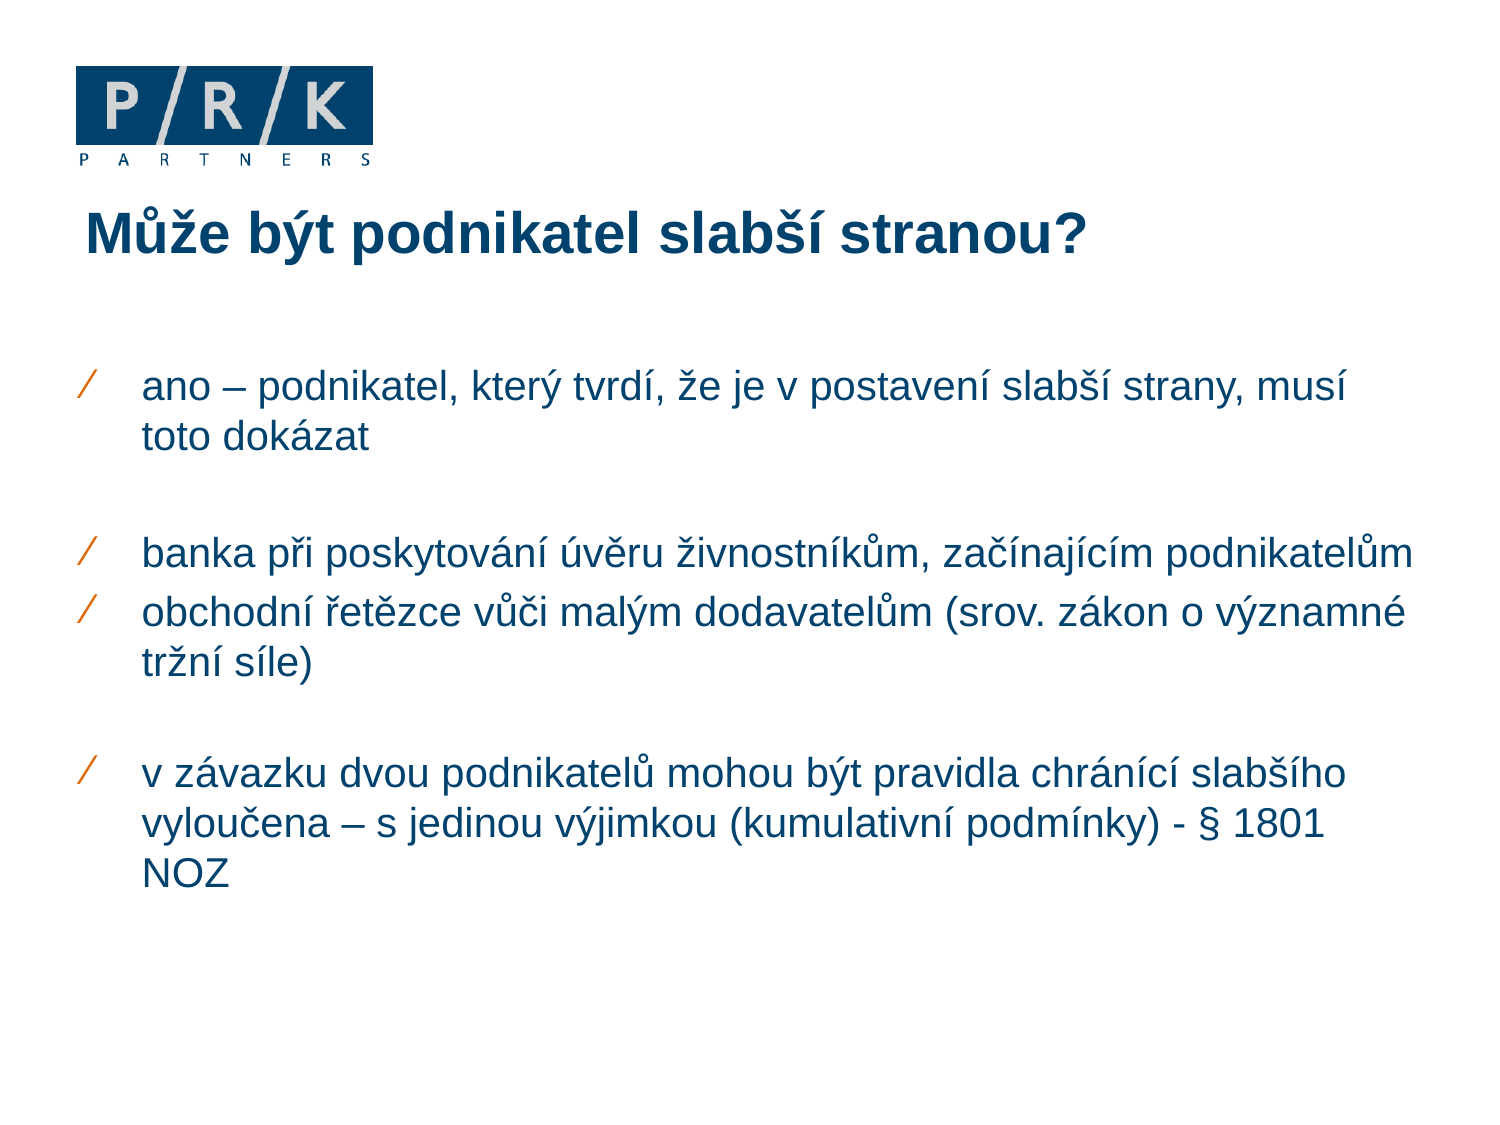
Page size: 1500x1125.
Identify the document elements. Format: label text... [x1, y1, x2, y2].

title Může být podnikatel slabší stranou? [70, 187, 1465, 329]
list ano – podnikatel, který tvrdí, že je v postavení slabší strany, musí toto dokázat banka při poskytování úvěru živnostníkům, začínajícím podnikatelům obchodní řetězce vůči malým dodavatelům (srov. zákon o významné tržní síle) v závazku dvou podnikatelů mohou být pravidla chránící slabšího vyloučena – s jedinou výjimkou (kumulativní podmínky) - § 1801 NOZ [70, 351, 1430, 1008]
picture [76, 66, 373, 169]
